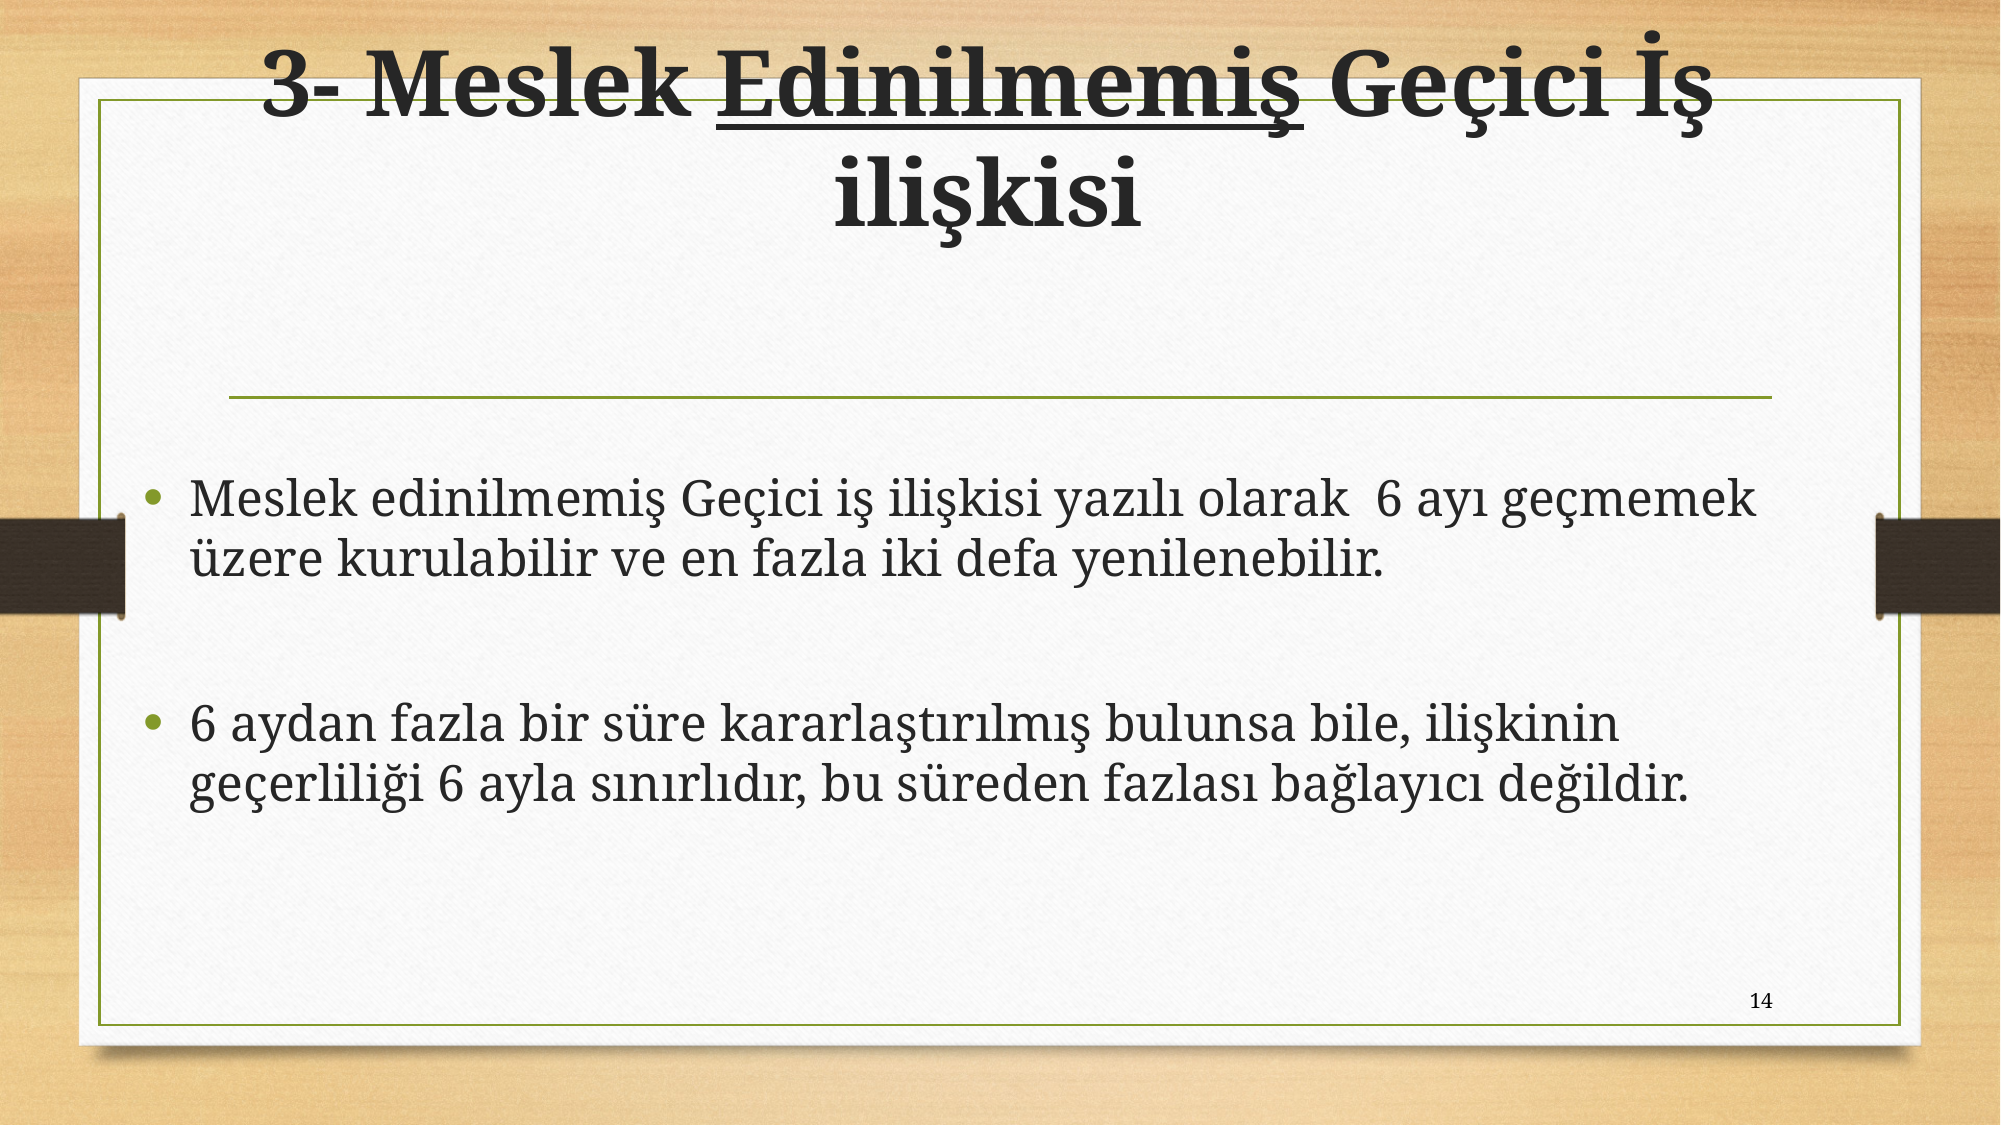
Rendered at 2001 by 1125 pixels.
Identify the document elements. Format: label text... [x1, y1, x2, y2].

title 3- Meslek Edinilmemiş Geçici İş ilişkisi [101, 85, 1877, 185]
list Meslek edinilmemiş Geçici iş ilişkisi yazılı olarak 6 ayı geçmemek üzere kurulabilir ve en fazla iki defa yenilenebilir. 6 aydan fazla bir süre kararlaştırılmış bulunsa bile, ilişkinin geçerliliği 6 ayla sınırlıdır, bu süreden fazlası bağlayıcı değildir. [128, 211, 1858, 980]
picture [0, 0, 2001, 1125]
slide_number 14 [1698, 979, 1788, 1025]
